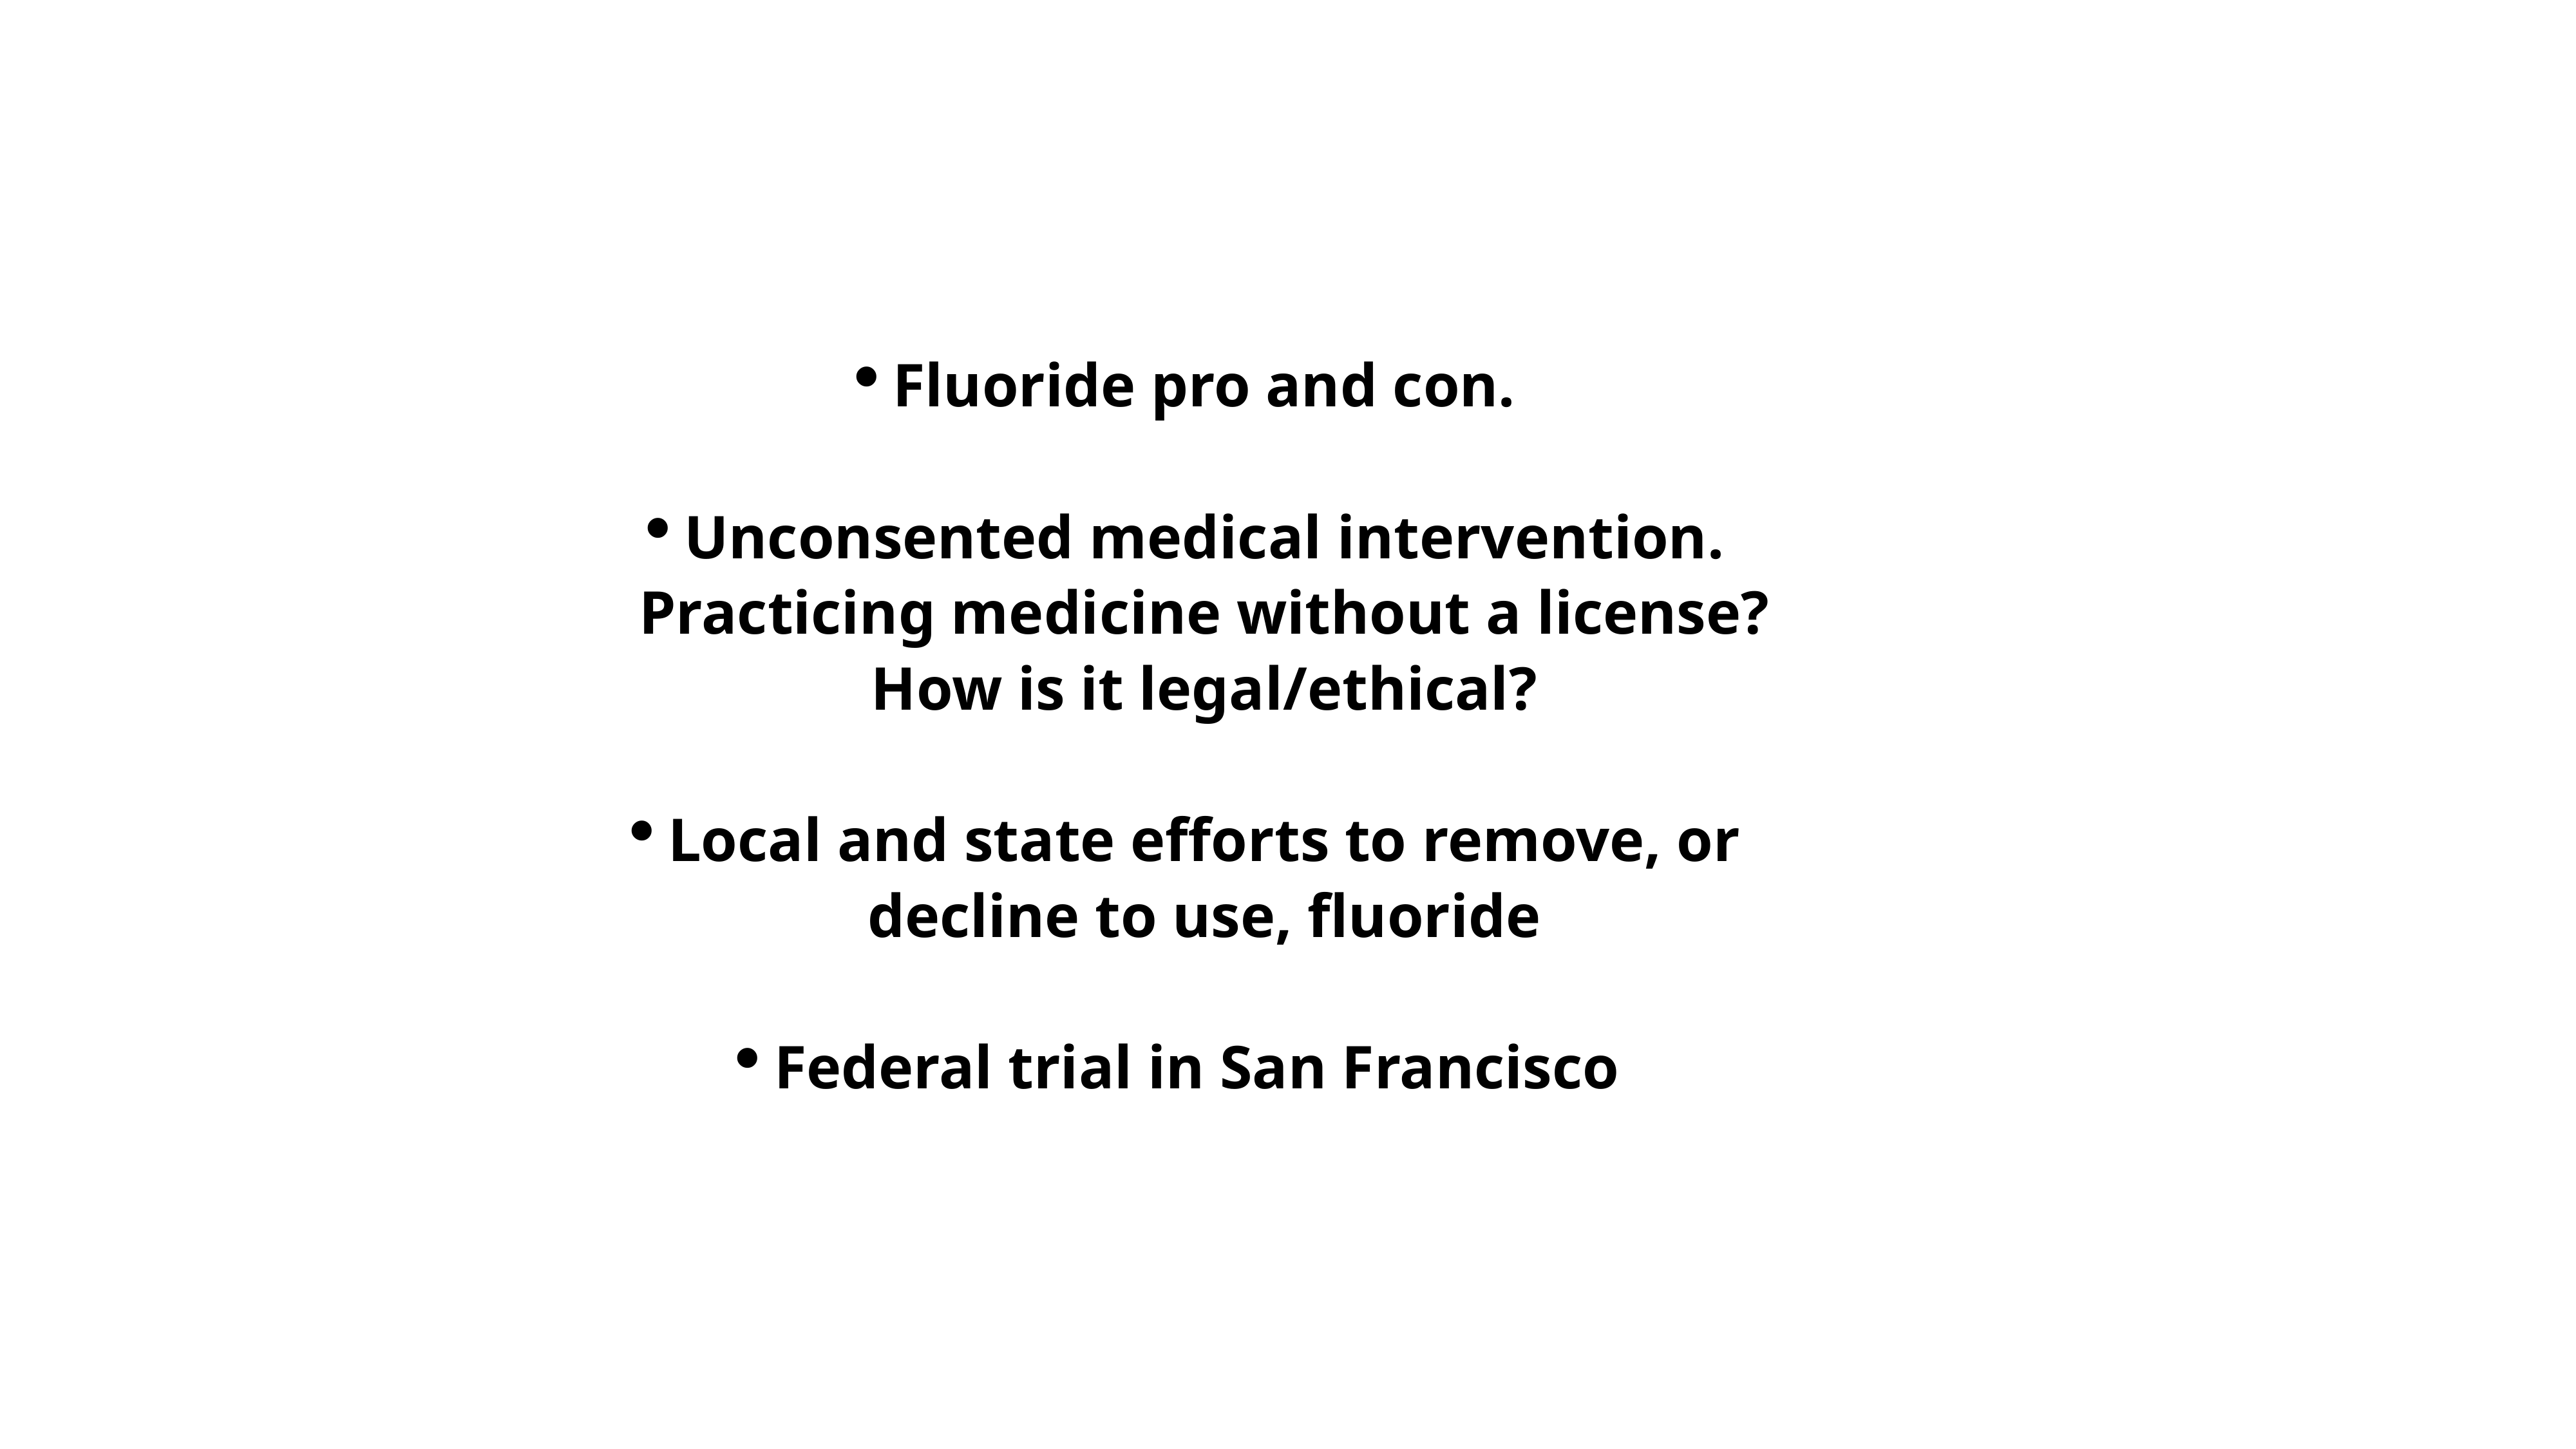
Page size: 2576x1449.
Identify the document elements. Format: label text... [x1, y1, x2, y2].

text_box Fluoride pro and con. Unconsented medical intervention. Practicing medicine without a license? How is it legal/ethical? Local and state efforts to remove, or decline to use, fluoride Federal trial in San Francisco [542, 338, 1831, 1106]
